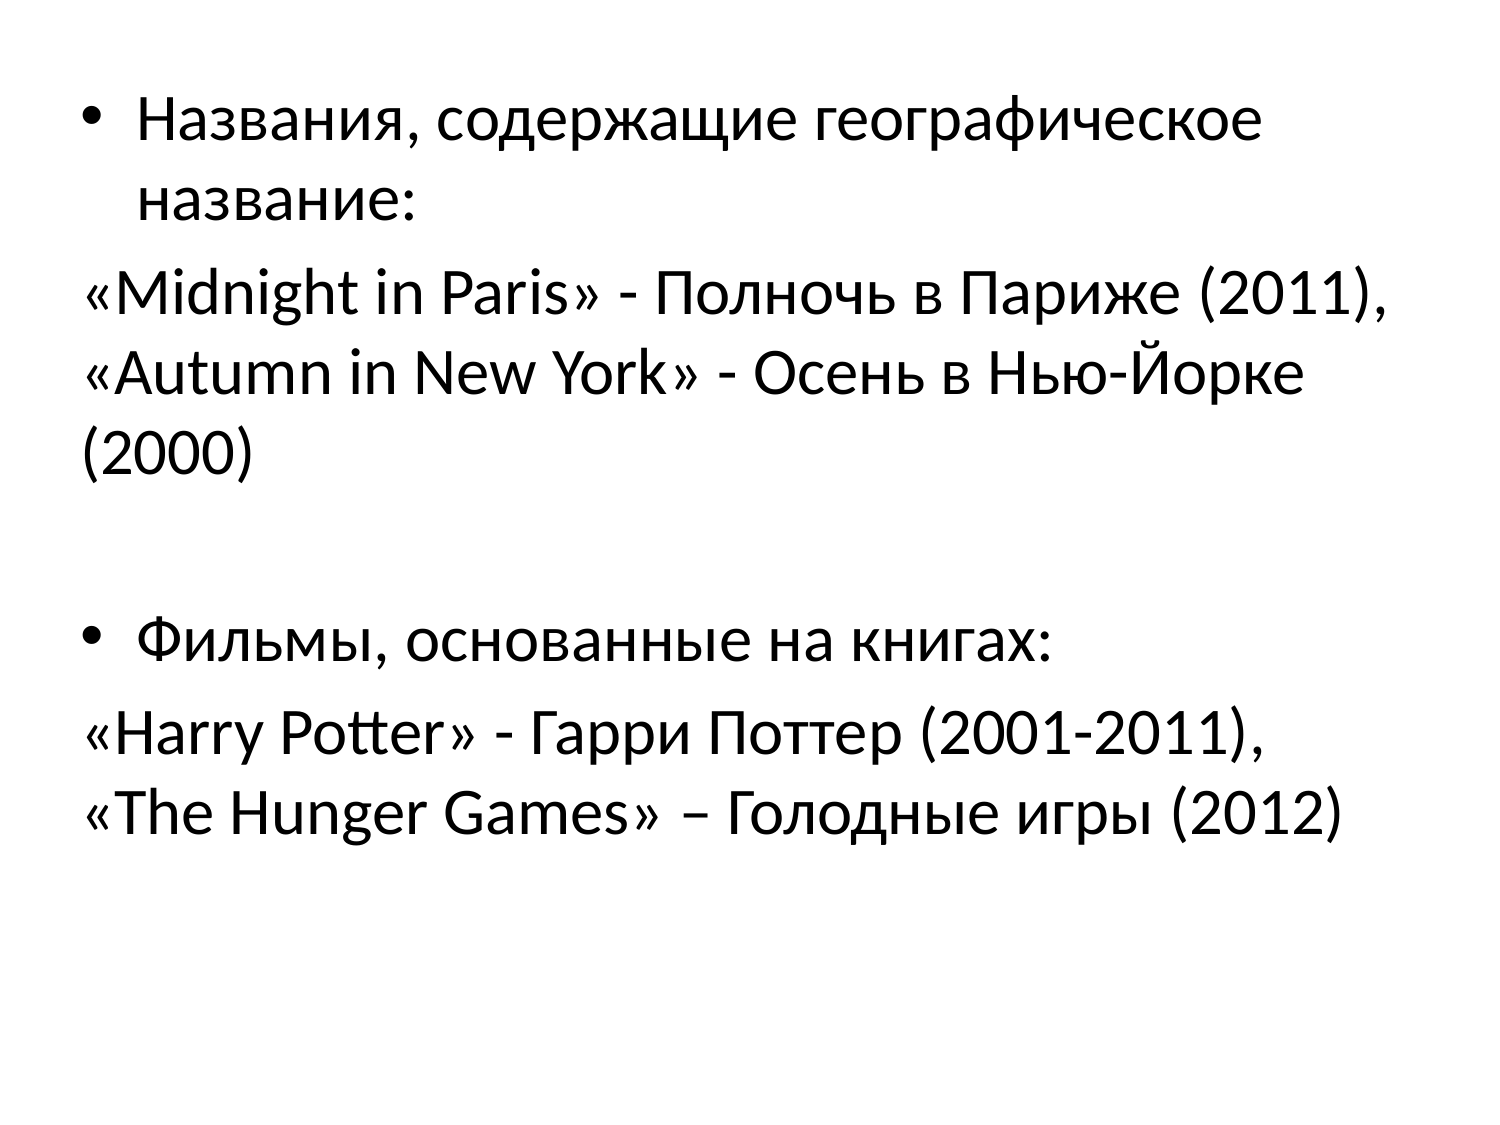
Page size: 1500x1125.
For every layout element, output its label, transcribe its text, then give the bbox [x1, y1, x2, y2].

list Названия, содержащие географическое название: «Midnight in Paris» - Полночь в Париже (2011), «Autumn in New York» - Осень в Нью-Йорке (2000) Фильмы, основанные на книгах: «Harry Potter» - Гарри Поттер (2001-2011), «The Hunger Games» – Голодные игры (2012) [64, 66, 1425, 1005]
